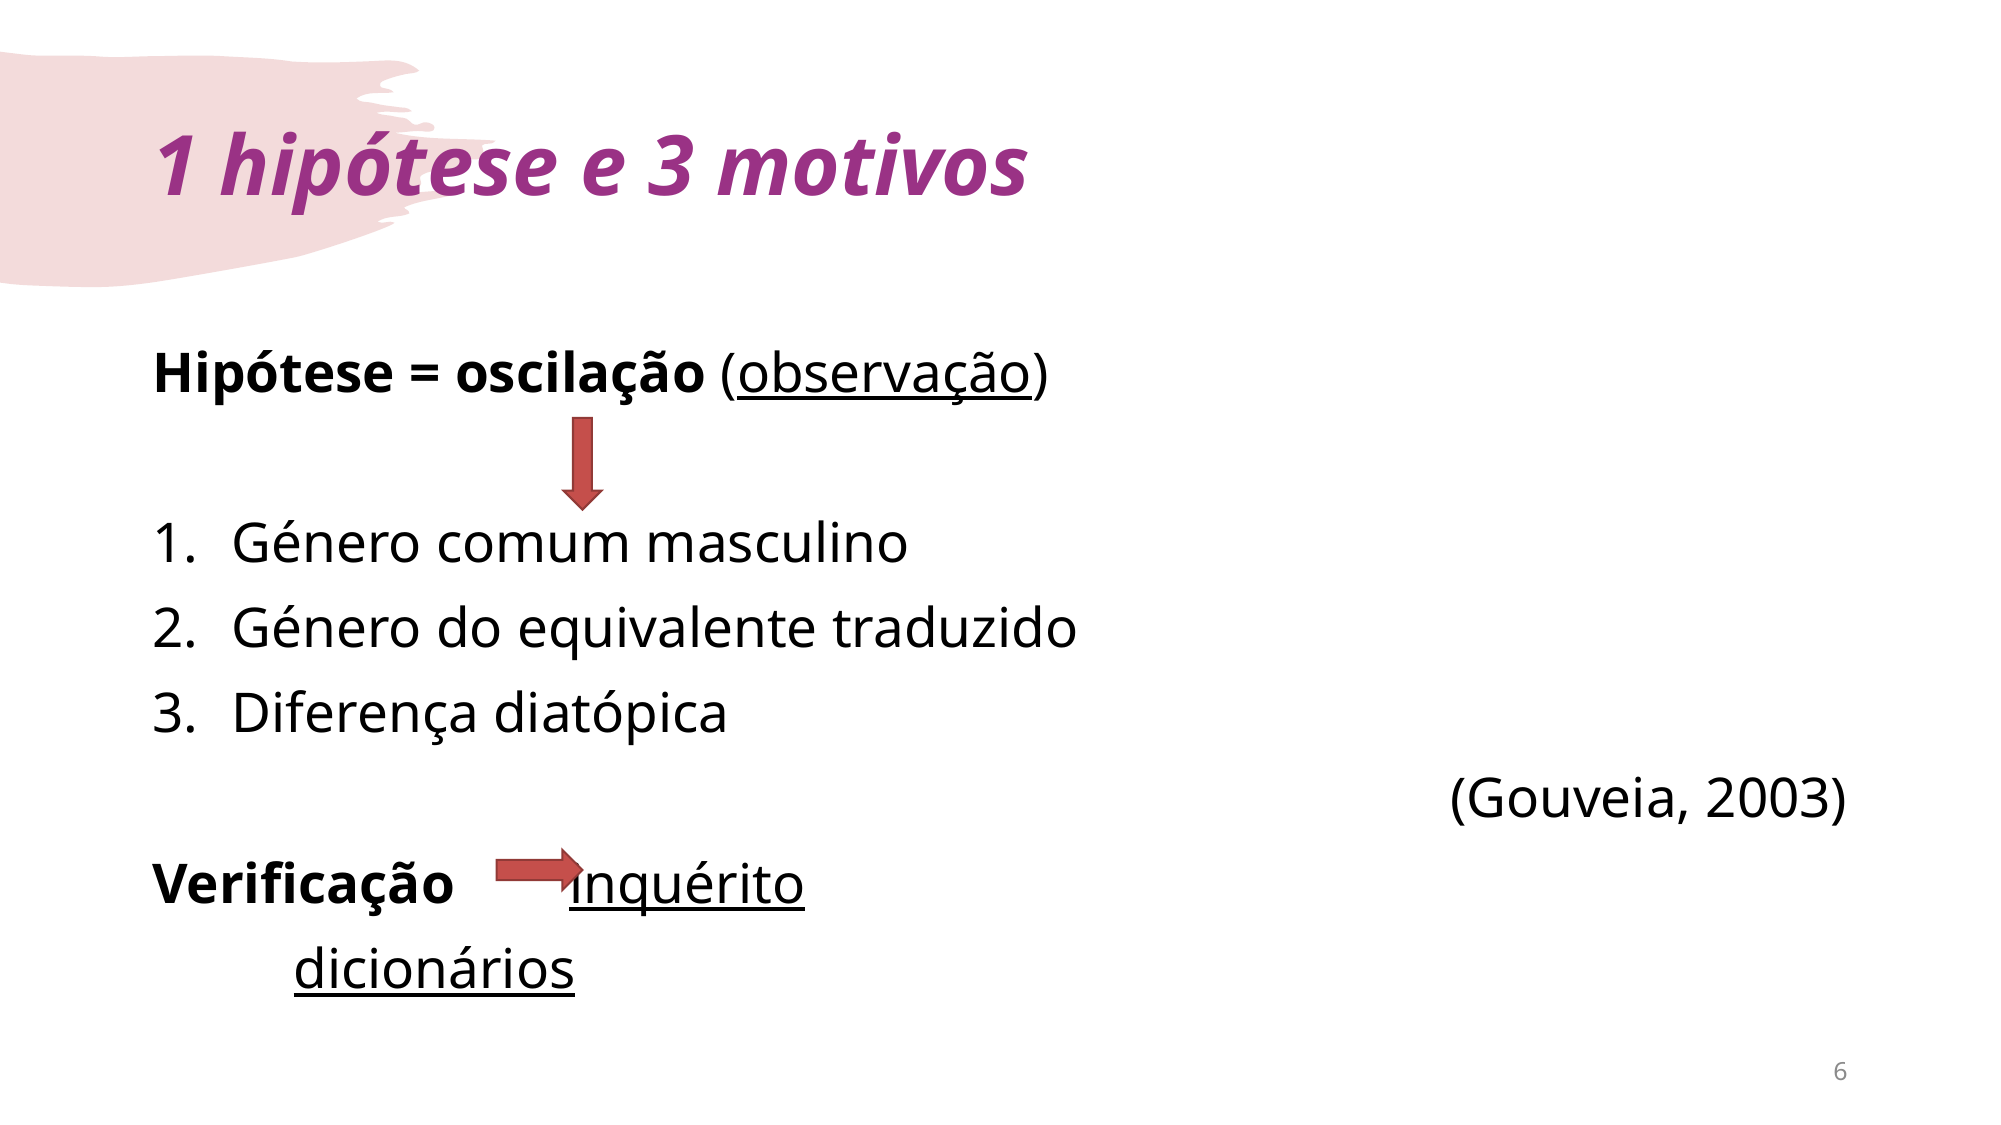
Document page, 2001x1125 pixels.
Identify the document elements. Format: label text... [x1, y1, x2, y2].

list Hipótese = oscilação (observação) Género comum masculino Género do equivalente traduzido Diferença diatópica (Gouveia, 2003) Verificação inquérito dicionários [137, 329, 1863, 1013]
title 1 hipótese e 3 motivos [137, 59, 1863, 278]
text_box [561, 416, 604, 512]
text_box [495, 847, 584, 893]
slide_number 6 [1412, 1042, 1863, 1103]
